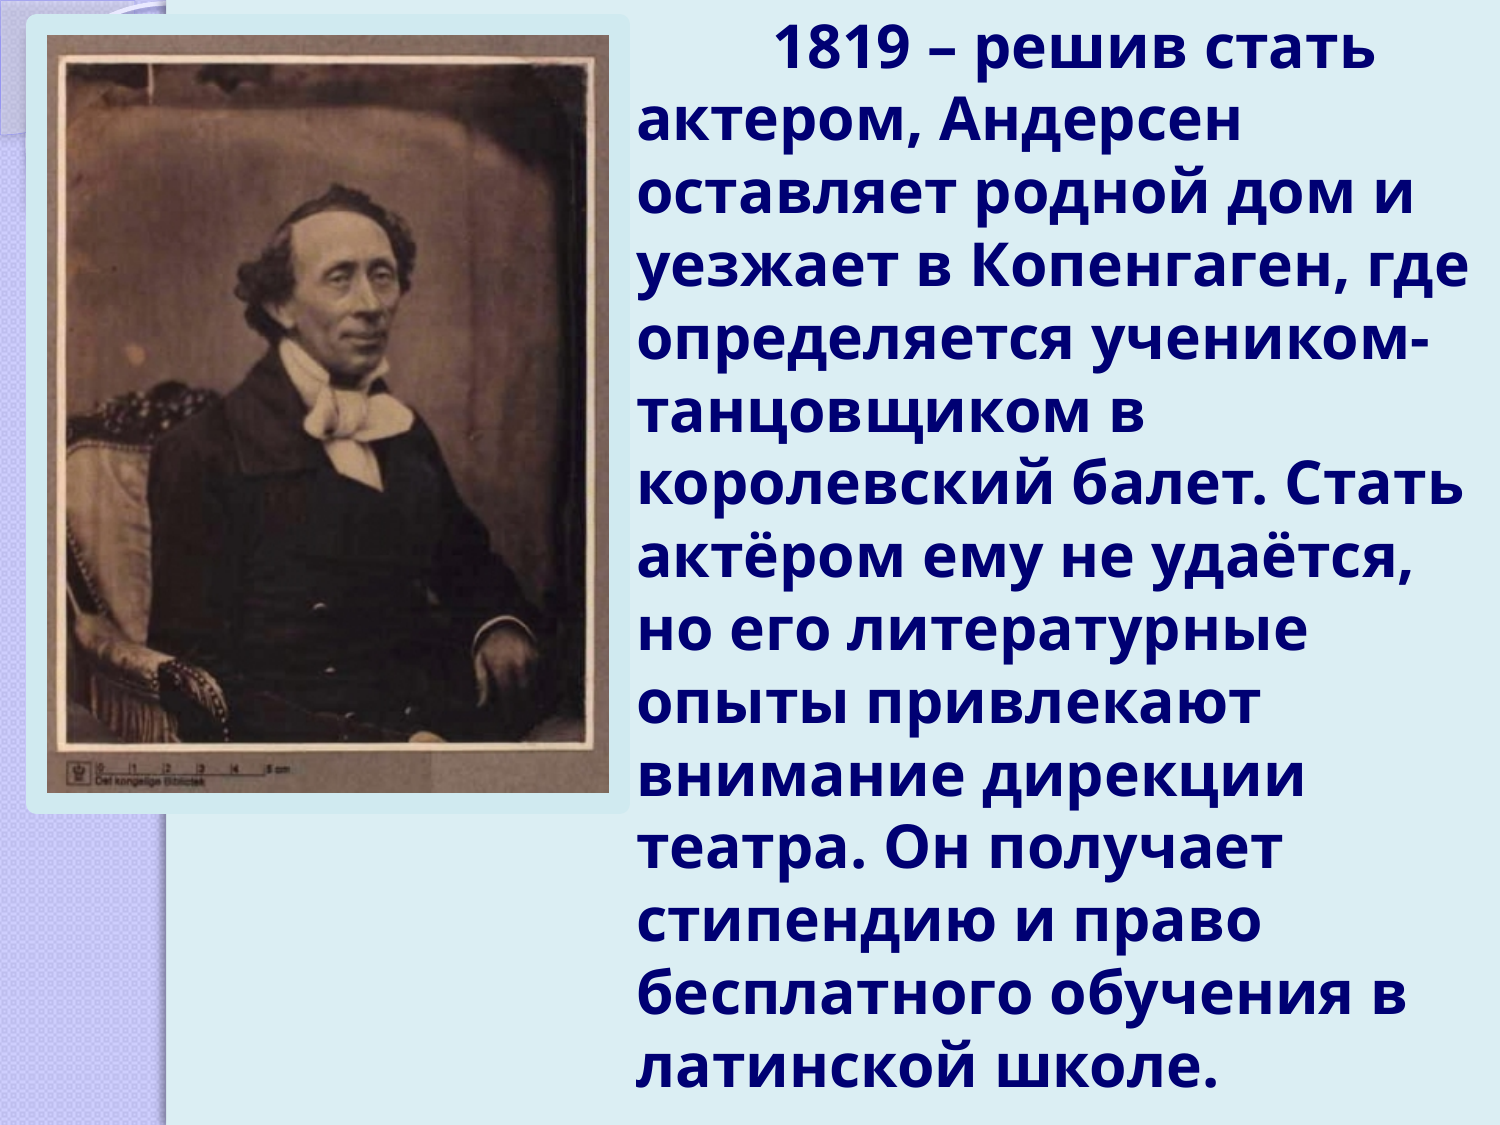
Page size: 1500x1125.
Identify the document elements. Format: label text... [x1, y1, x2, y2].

picture [46, 34, 610, 794]
list 1819 – решив стать актером, Андерсен оставляет родной дом и уезжает в Копенгаген, где определяется учеником-танцовщиком в королевский балет. Стать актёром ему не удаётся, но его литературные опыты привлекают внимание дирекции театра. Он получает стипендию и право бесплатного обучения в латинской школе. [562, 0, 1500, 1125]
